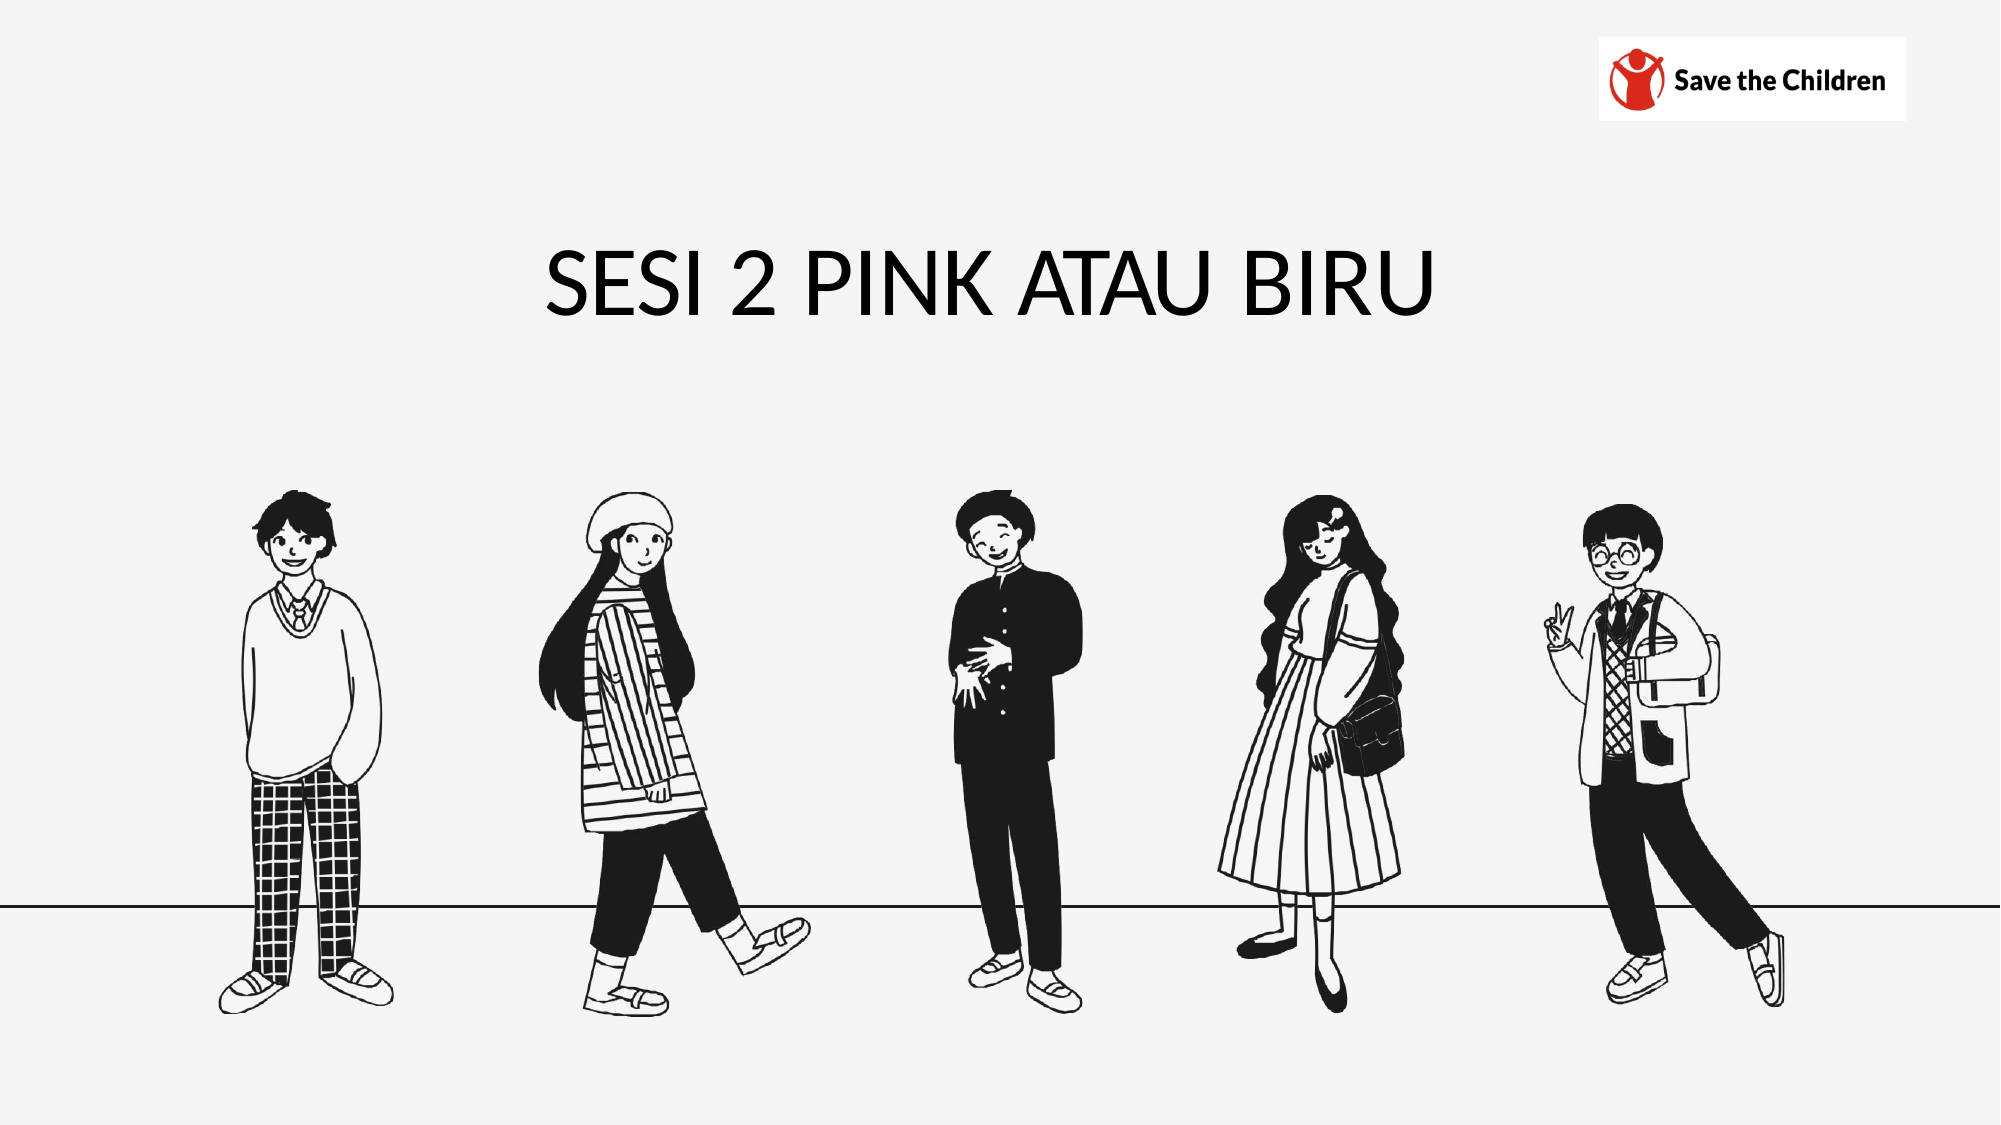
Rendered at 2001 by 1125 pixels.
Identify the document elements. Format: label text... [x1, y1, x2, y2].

picture [218, 490, 394, 1014]
picture [1599, 37, 1906, 121]
picture [948, 490, 1083, 1014]
title SESI 2 PINK ATAU BIRU [542, 213, 1457, 404]
picture [1217, 495, 1405, 1013]
picture [538, 492, 811, 1017]
picture [1543, 504, 1785, 1007]
